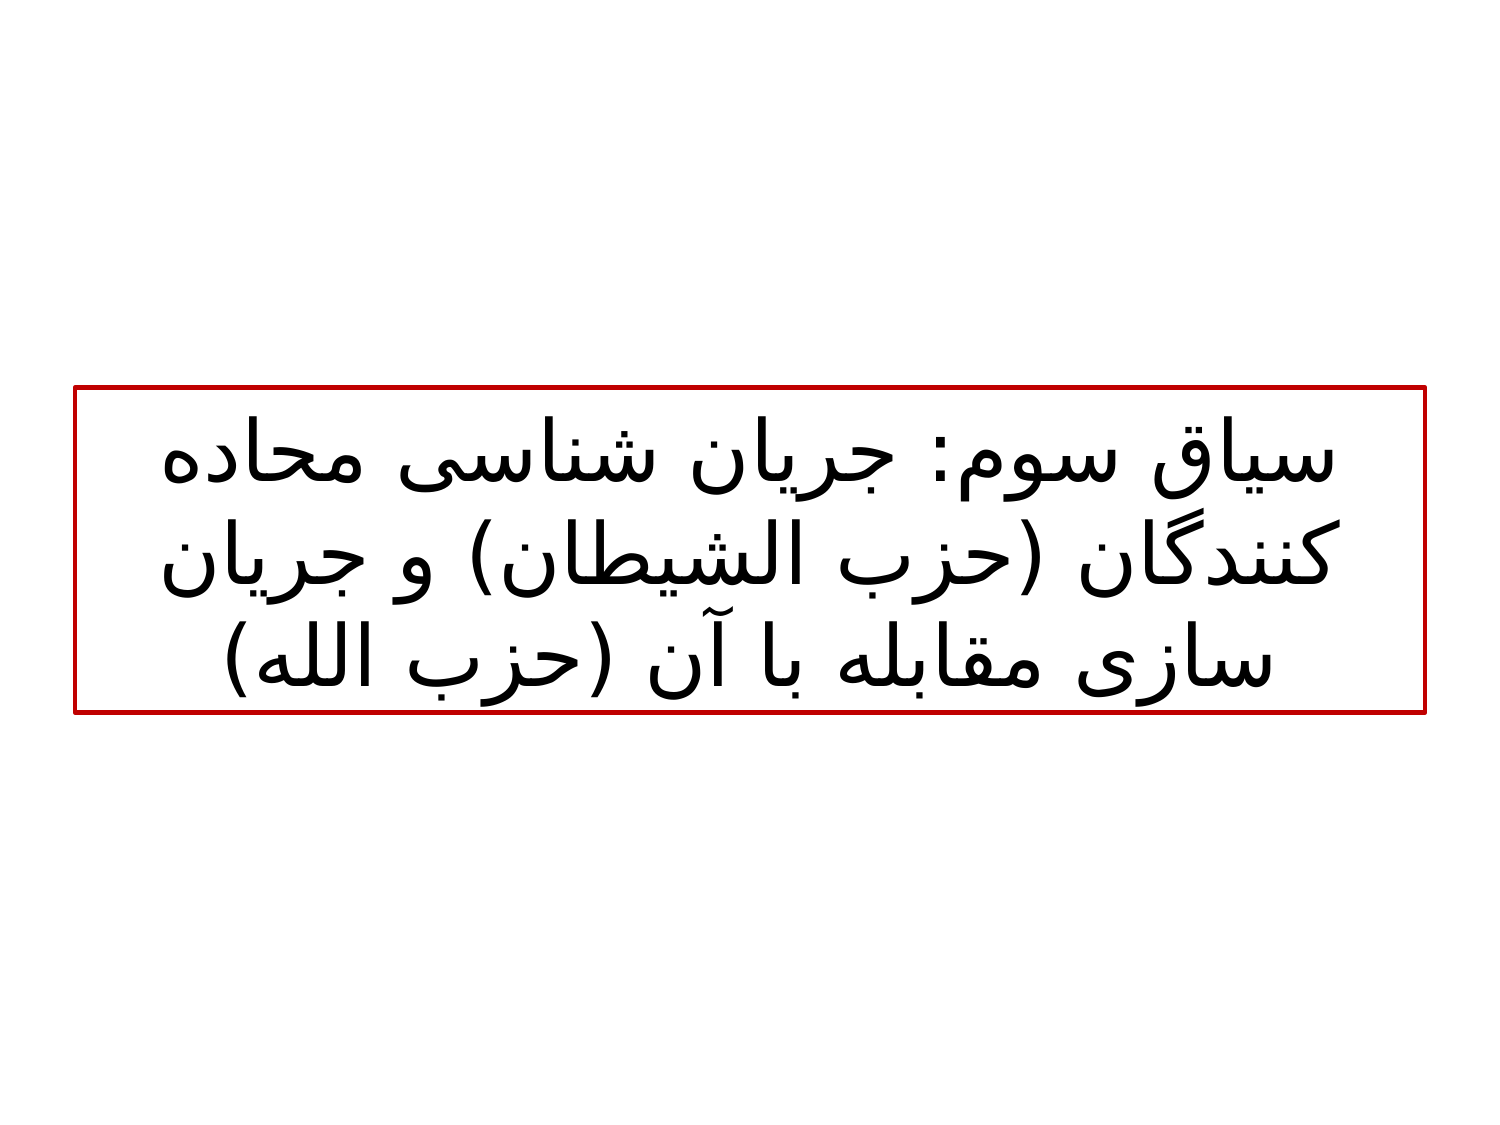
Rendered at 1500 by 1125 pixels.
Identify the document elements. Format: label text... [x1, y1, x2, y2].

title سیاق سوم: جریان شناسی محاده کنندگان (حزب الشیطان) و جریان سازی مقابله با آن (حزب الله) [75, 387, 1425, 713]
